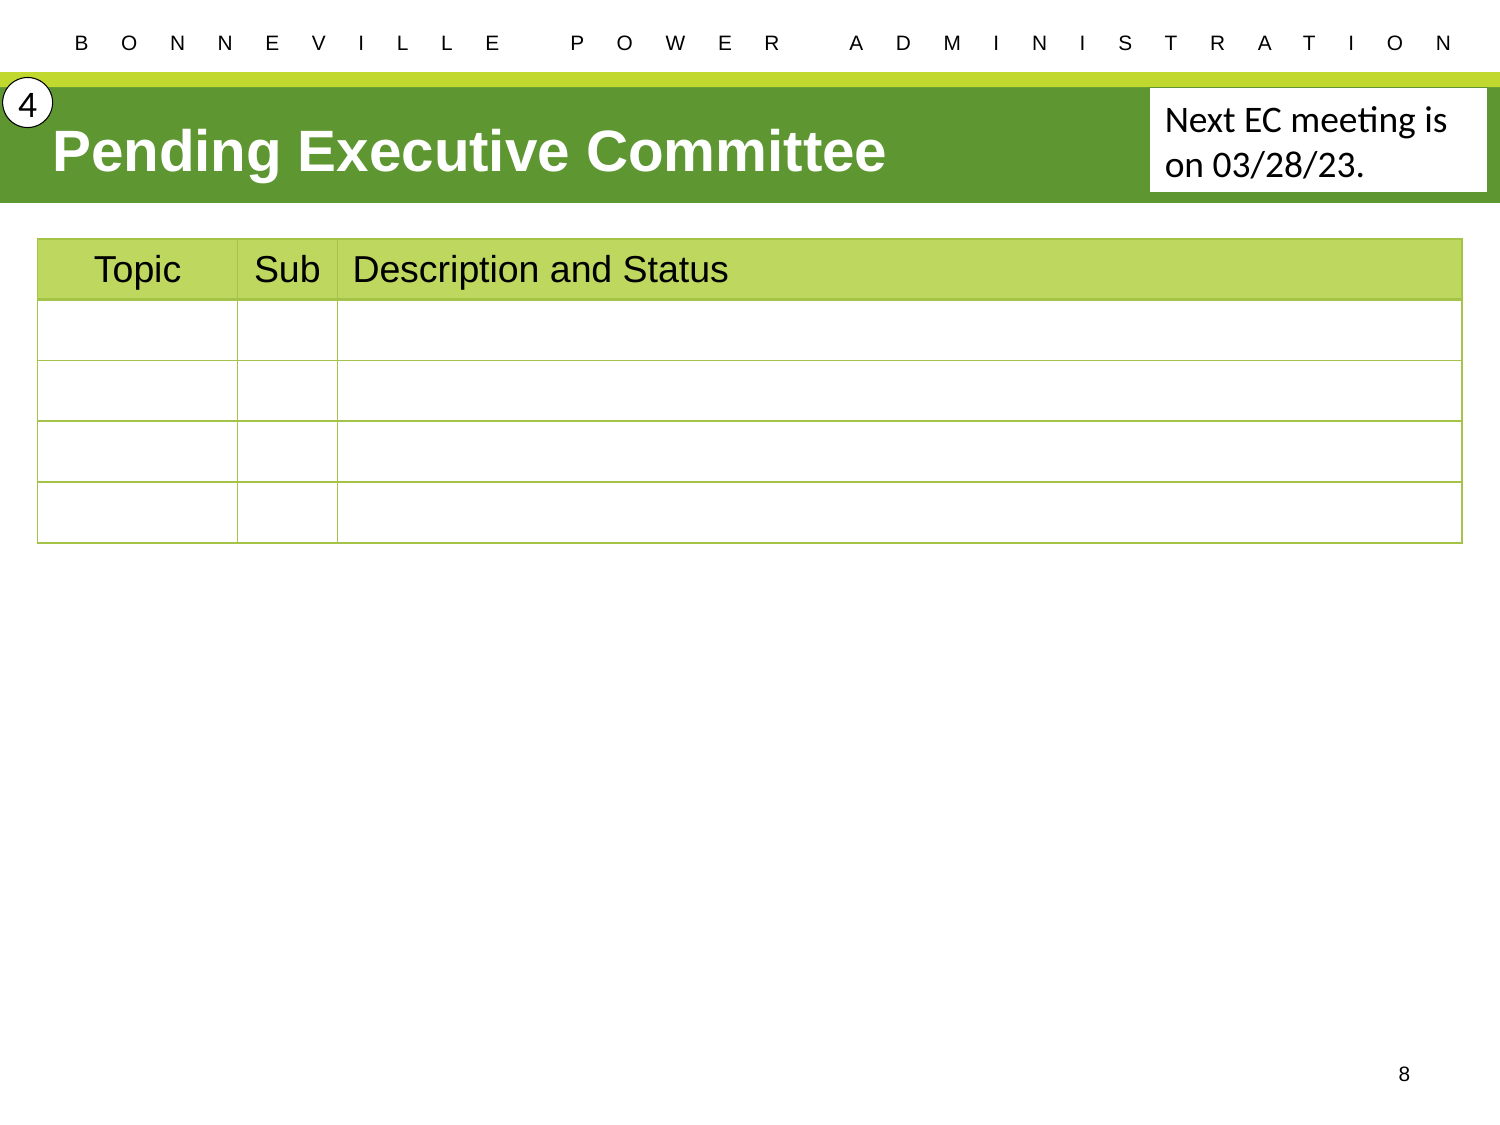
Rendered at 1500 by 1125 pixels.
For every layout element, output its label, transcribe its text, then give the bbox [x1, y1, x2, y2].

table_cell [38, 422, 237, 481]
table_cell [38, 301, 237, 360]
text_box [2, 71, 53, 133]
text_box Next EC meeting is on 03/28/23. [1149, 87, 1488, 193]
table_cell [38, 483, 237, 542]
table_cell [338, 361, 1461, 420]
table_header Topic [38, 240, 237, 298]
table_cell [238, 301, 337, 360]
table_cell [338, 301, 1461, 360]
table_cell [338, 483, 1461, 542]
title Pending Executive Committee [37, 99, 1475, 197]
table_cell [338, 422, 1461, 481]
table_header Sub [238, 240, 337, 298]
table_cell [238, 361, 337, 420]
table_cell [38, 361, 237, 420]
slide_number 8 [1074, 1042, 1425, 1103]
table_cell [238, 483, 337, 542]
table_header Description and Status [338, 240, 1461, 298]
table_cell [238, 422, 337, 481]
